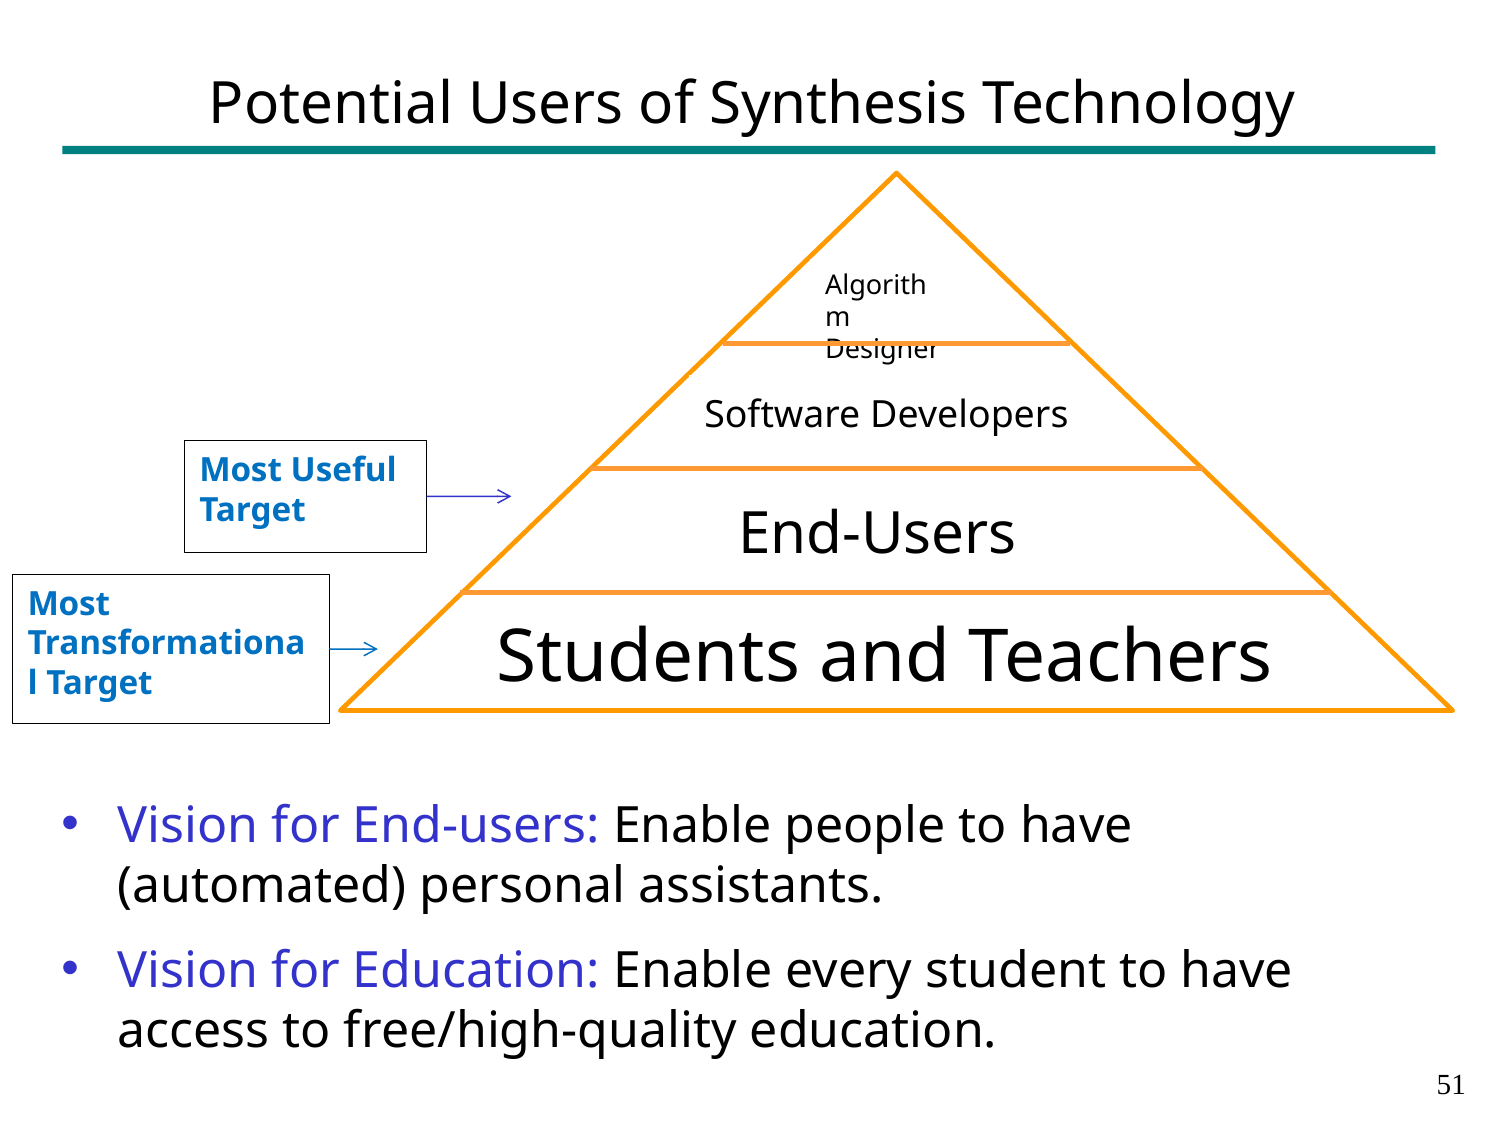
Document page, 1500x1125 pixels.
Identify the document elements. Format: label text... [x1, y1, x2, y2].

text_box Students and Teachers [481, 601, 1313, 689]
text_box Algorithm Designers [810, 351, 967, 357]
text_box Software Developers [689, 375, 1098, 466]
slide_number 50 [1168, 1057, 1482, 1121]
text_box End-Users [723, 488, 1070, 590]
text_box Most Useful Target [184, 440, 427, 553]
text_box Algorithm Designers [810, 259, 967, 341]
text_box Most Transformational Target [12, 574, 330, 724]
text_box Potential Users of Synthesis Technology [58, 50, 1446, 150]
text_box [338, 170, 1455, 713]
text_box Vision for End-users: Enable people to have (automated) personal assistants. Vision for Education: Enable every student to have access to free/high-quality education. [46, 784, 1442, 1065]
